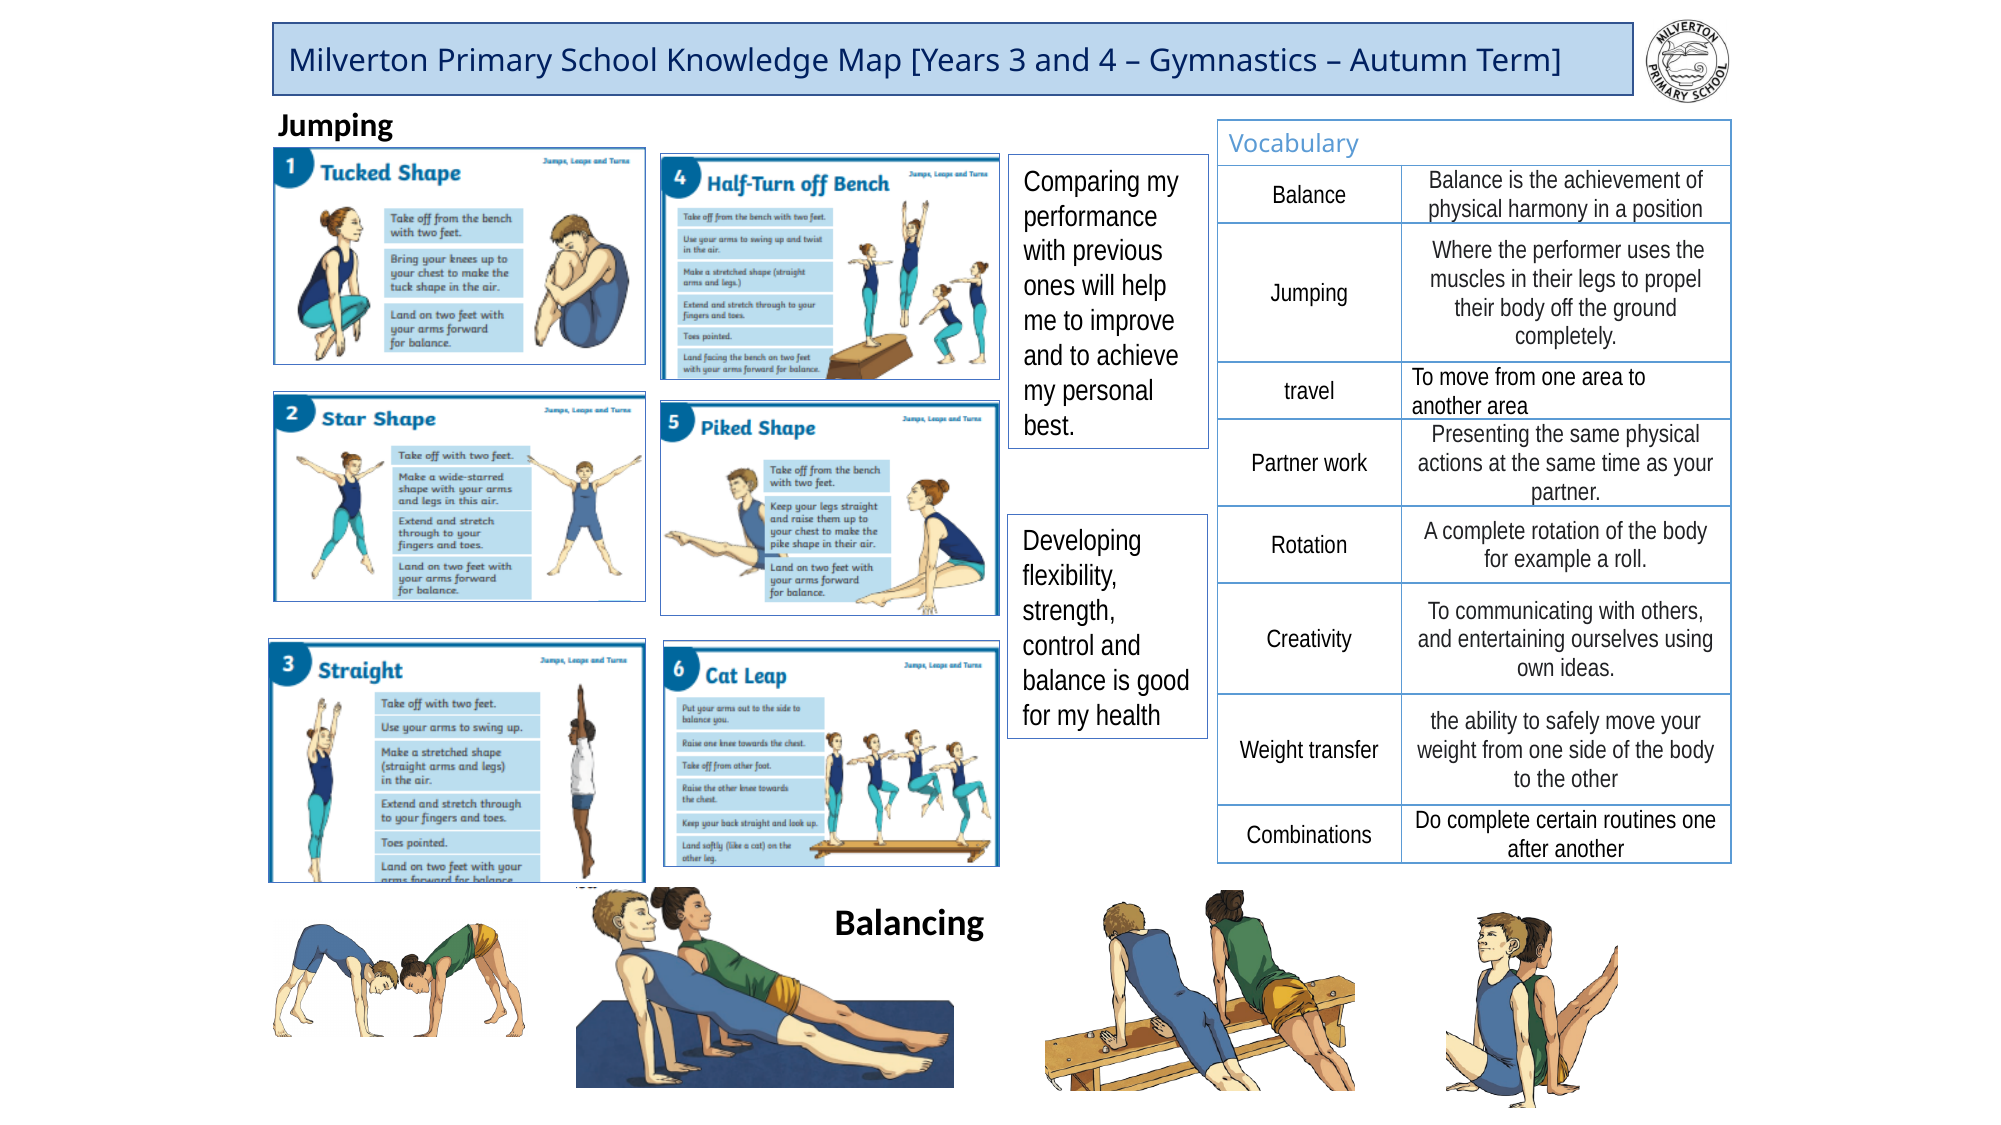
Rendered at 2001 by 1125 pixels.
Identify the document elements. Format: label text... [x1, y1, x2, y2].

table_cell Creativity [1218, 584, 1401, 693]
table_cell A complete rotation of the body for example a roll. [1402, 507, 1730, 582]
picture [668, 415, 678, 428]
picture [1446, 895, 1618, 1108]
text_box Balancing [954, 890, 1045, 951]
table_cell Weight transfer [1218, 695, 1401, 804]
table_header Vocabulary [1218, 121, 1730, 165]
text_box Milverton Primary School Knowledge Map [Years 3 and 4 – Gymnastics – Autumn Term] [272, 22, 1633, 96]
picture [276, 399, 646, 602]
picture [660, 153, 1000, 380]
table_cell Balance is the achievement of physical harmony in a position [1402, 166, 1730, 222]
picture [663, 640, 1000, 867]
picture [663, 651, 996, 867]
text_box Developing flexibility, strength, control and balance is good for my health [1007, 514, 1208, 739]
table_cell Presenting the same physical actions at the same time as your partner. [1402, 420, 1730, 505]
table_cell the ability to safely move your weight from one side of the body to the other [1402, 695, 1730, 804]
table_cell To communicating with others, and entertaining ourselves using own ideas. [1402, 584, 1730, 693]
table_cell Jumping [1218, 224, 1401, 361]
table_cell Where the performer uses the muscles in their legs to propel their body off the ground completely. [1402, 224, 1730, 361]
picture [1045, 890, 1355, 1092]
table_cell Balance [1218, 166, 1401, 222]
picture [660, 400, 1000, 616]
picture [282, 655, 294, 672]
table_cell Do complete certain routines one after another [1402, 806, 1730, 862]
table_cell travel [1218, 363, 1401, 418]
picture [576, 887, 954, 1088]
table_cell Rotation [1218, 507, 1401, 582]
text_box Jumping [263, 95, 636, 151]
picture [272, 647, 643, 883]
picture [674, 661, 684, 676]
picture [273, 147, 646, 365]
picture [286, 158, 294, 173]
picture [273, 391, 646, 395]
picture [1633, 11, 1737, 113]
table_cell Combinations [1218, 806, 1401, 862]
table_cell To move from one area to another area [1402, 363, 1730, 418]
picture [665, 161, 1000, 380]
table_cell Partner work [1218, 420, 1401, 505]
picture [268, 638, 646, 644]
picture [273, 919, 528, 1037]
picture [286, 406, 297, 419]
text_box Comparing my performance with previous ones will help me to improve and to achieve my personal best. [1008, 154, 1209, 449]
picture [675, 170, 686, 184]
picture [660, 407, 996, 616]
